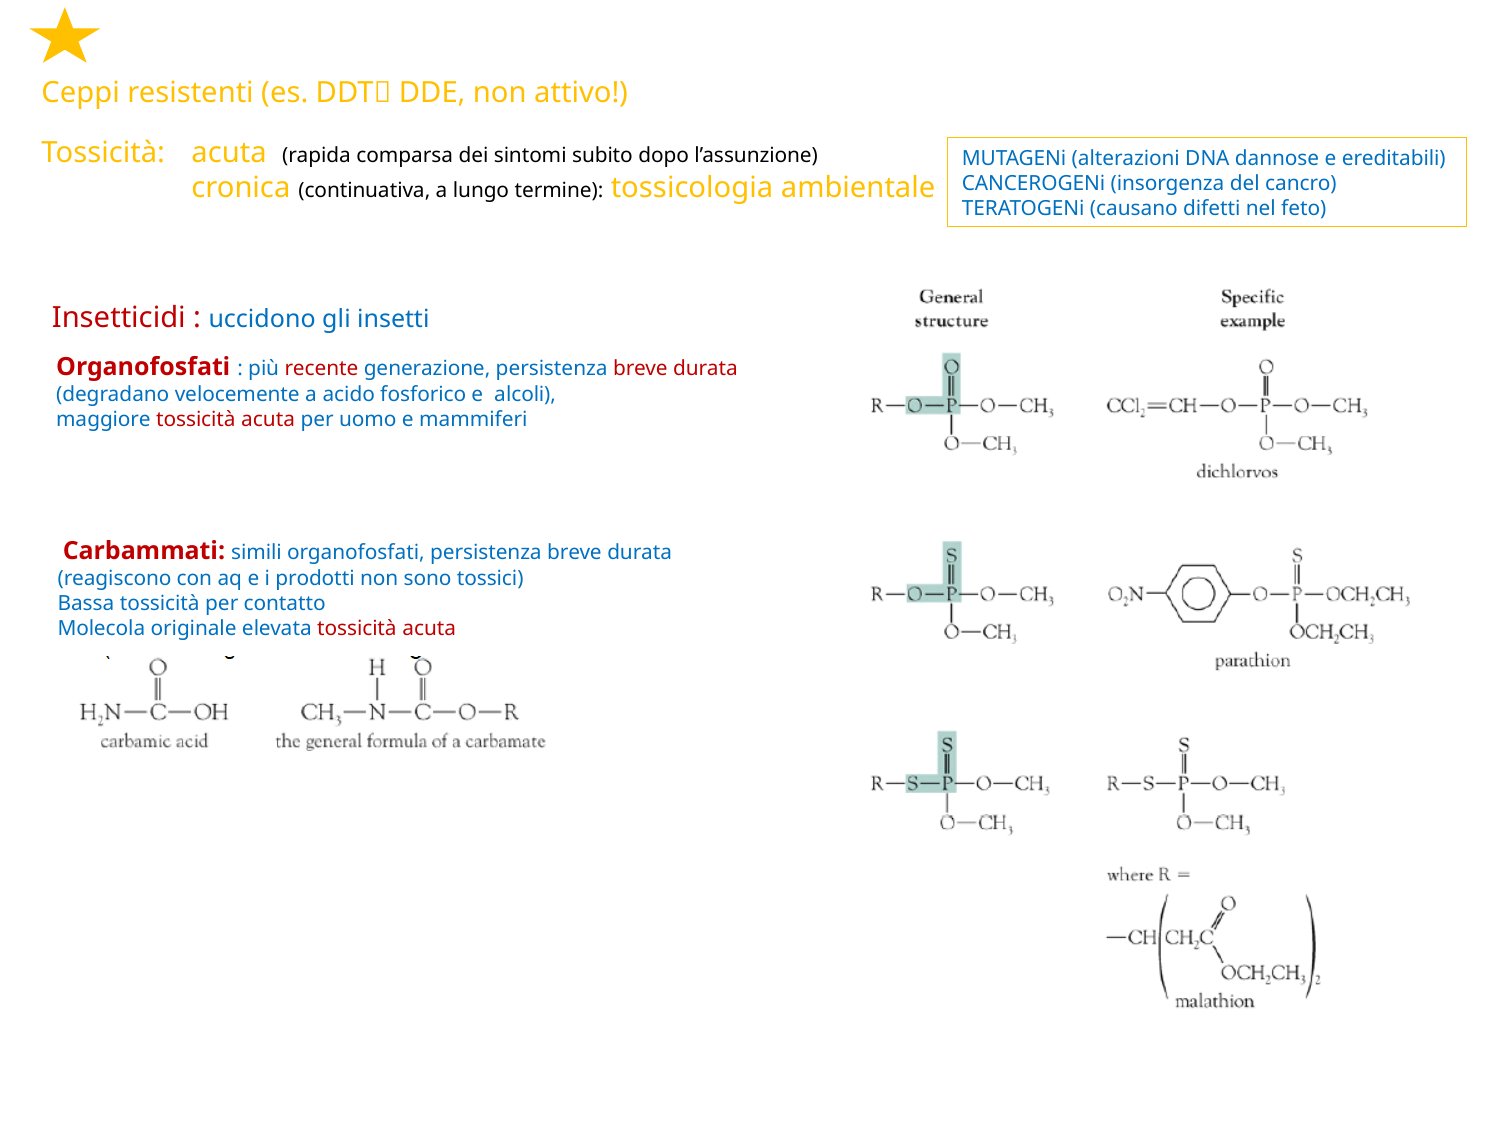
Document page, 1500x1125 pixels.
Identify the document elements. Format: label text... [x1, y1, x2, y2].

text_box MUTAGENi (alterazioni DNA dannose e ereditabili) CANCEROGENi (insorgenza del cancro) TERATOGENi (causano difetti nel feto) [947, 137, 1467, 227]
text_box Organofosfati : più recente generazione, persistenza breve durata (degradano velocemente a acido fosforico e alcoli), maggiore tossicità acuta per uomo e mammiferi [41, 343, 774, 514]
picture [844, 277, 1411, 1012]
picture [64, 656, 564, 758]
text_box Carbammati: simili organofosfati, persistenza breve durata (reagiscono con aq e i prodotti non sono tossici) Bassa tossicità per contatto Molecola originale elevata tossicità acuta [42, 527, 693, 647]
text_box Ceppi resistenti (es. DDT DDE, non attivo!) Tossicità: acuta (rapida comparsa dei sintomi subito dopo l’assunzione) cronica (continuativa, a lungo termine): tossicologia ambientale [26, 66, 966, 246]
text_box Insetticidi : uccidono gli insetti [37, 290, 446, 341]
text_box [27, 5, 103, 65]
